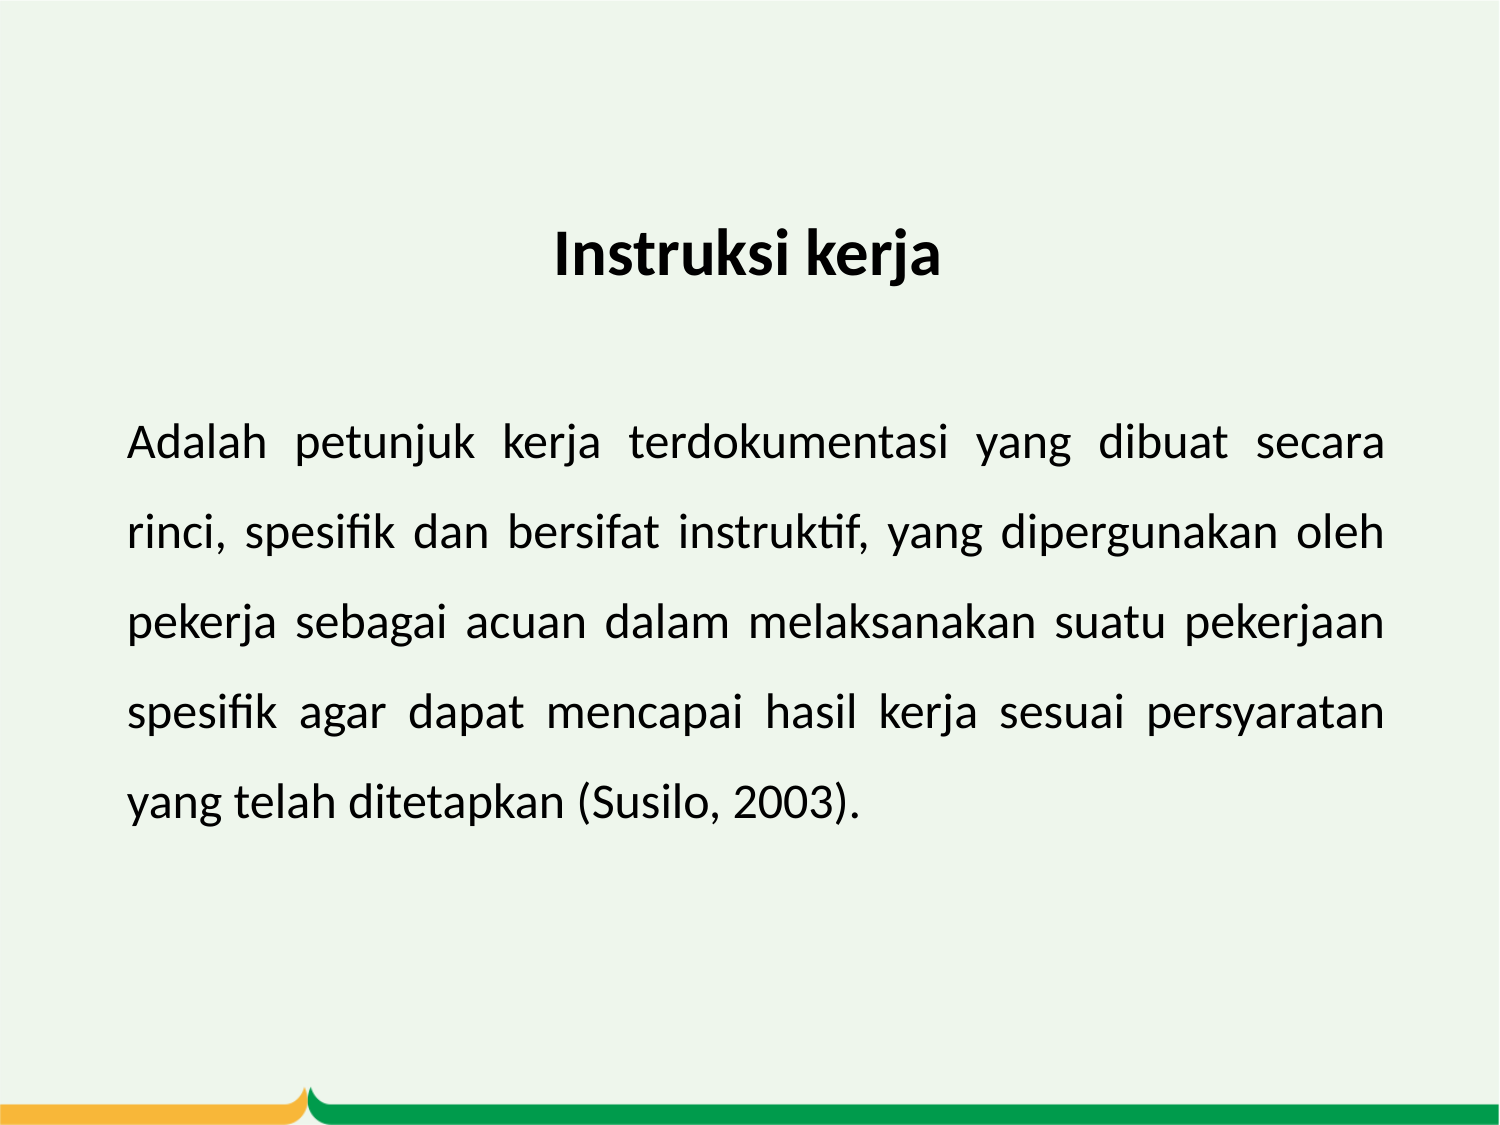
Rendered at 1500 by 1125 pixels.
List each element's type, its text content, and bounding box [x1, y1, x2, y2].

picture [0, 0, 1500, 1125]
text_box Instruksi kerja Adalah petunjuk kerja terdokumentasi yang dibuat secara rinci, spesifik dan bersifat instruktif, yang dipergunakan oleh pekerja sebagai acuan dalam melaksanakan suatu pekerjaan spesifik agar dapat mencapai hasil kerja sesuai persyaratan yang telah ditetapkan (Susilo, 2003). [112, 160, 1401, 836]
